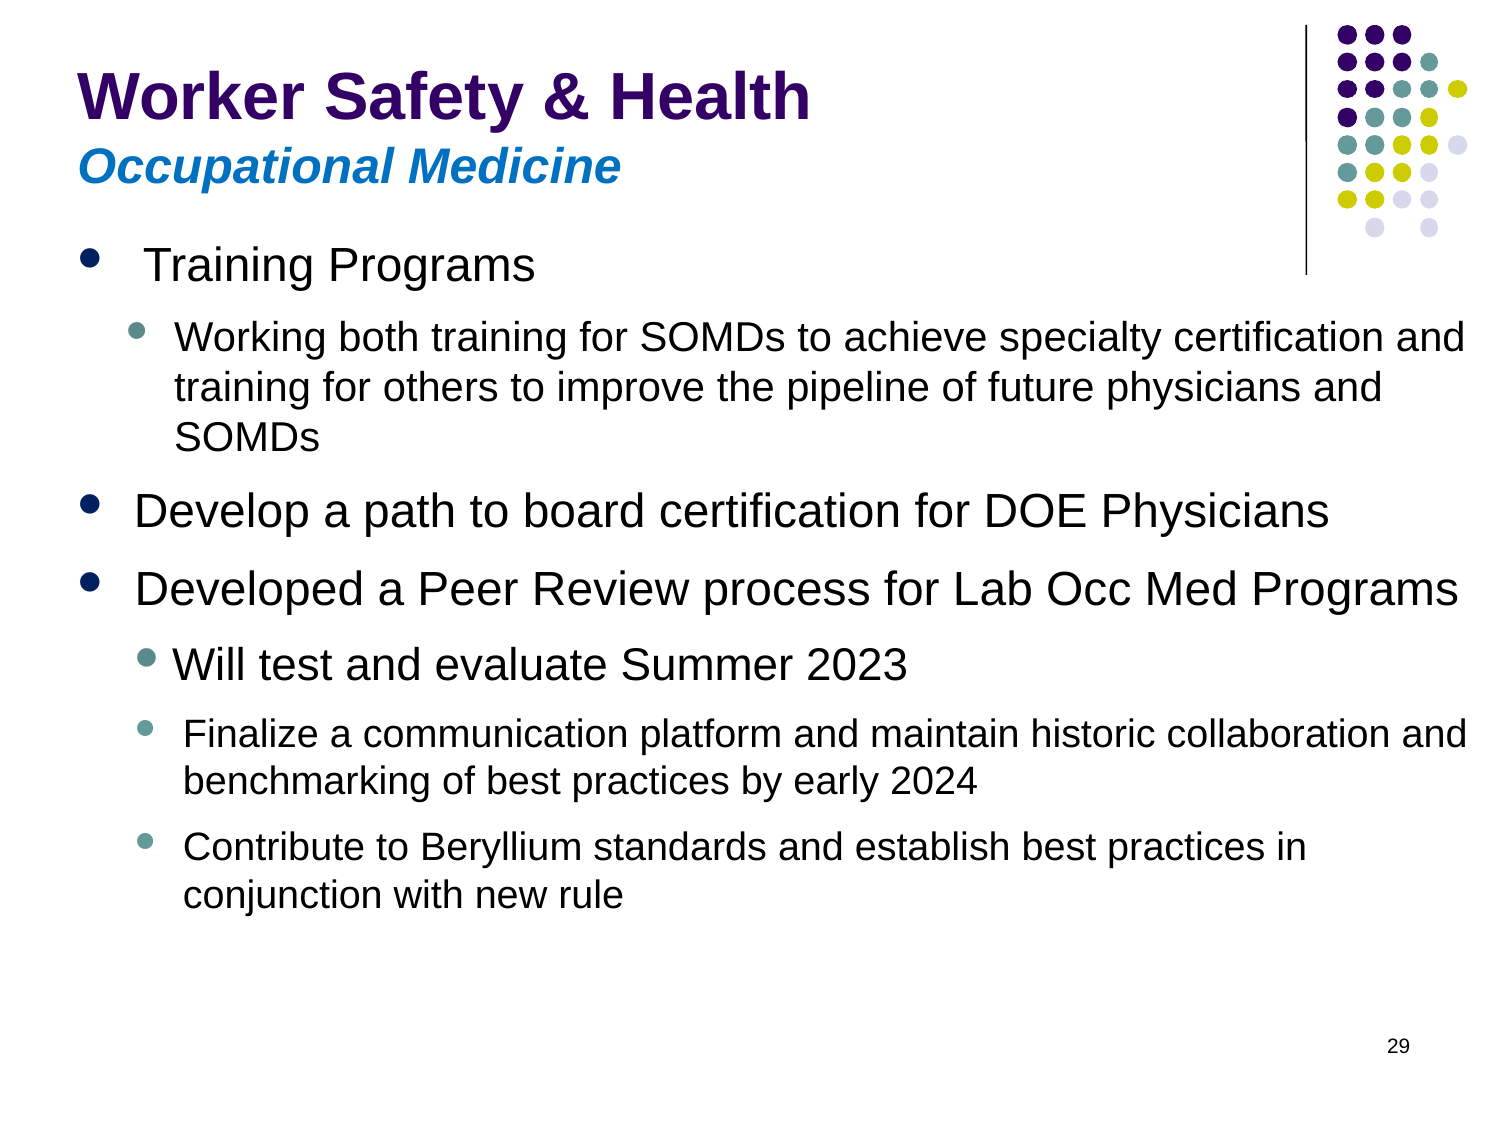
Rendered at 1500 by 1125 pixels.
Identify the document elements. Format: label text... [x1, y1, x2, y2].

title Worker Safety & Health Occupational Medicine [62, 12, 1300, 201]
list Training Programs Working both training for SOMDs to achieve specialty certification and training for others to improve the pipeline of future physicians and SOMDs Develop a path to board certification for DOE Physicians Developed a Peer Review process for Lab Occ Med Programs Will test and evaluate Summer 2023 Finalize a communication platform and maintain historic collaboration and benchmarking of best practices by early 2024 Contribute to Beryllium standards and establish best practices in conjunction with new rule [62, 226, 1500, 1125]
slide_number 29 [1074, 1024, 1426, 1101]
